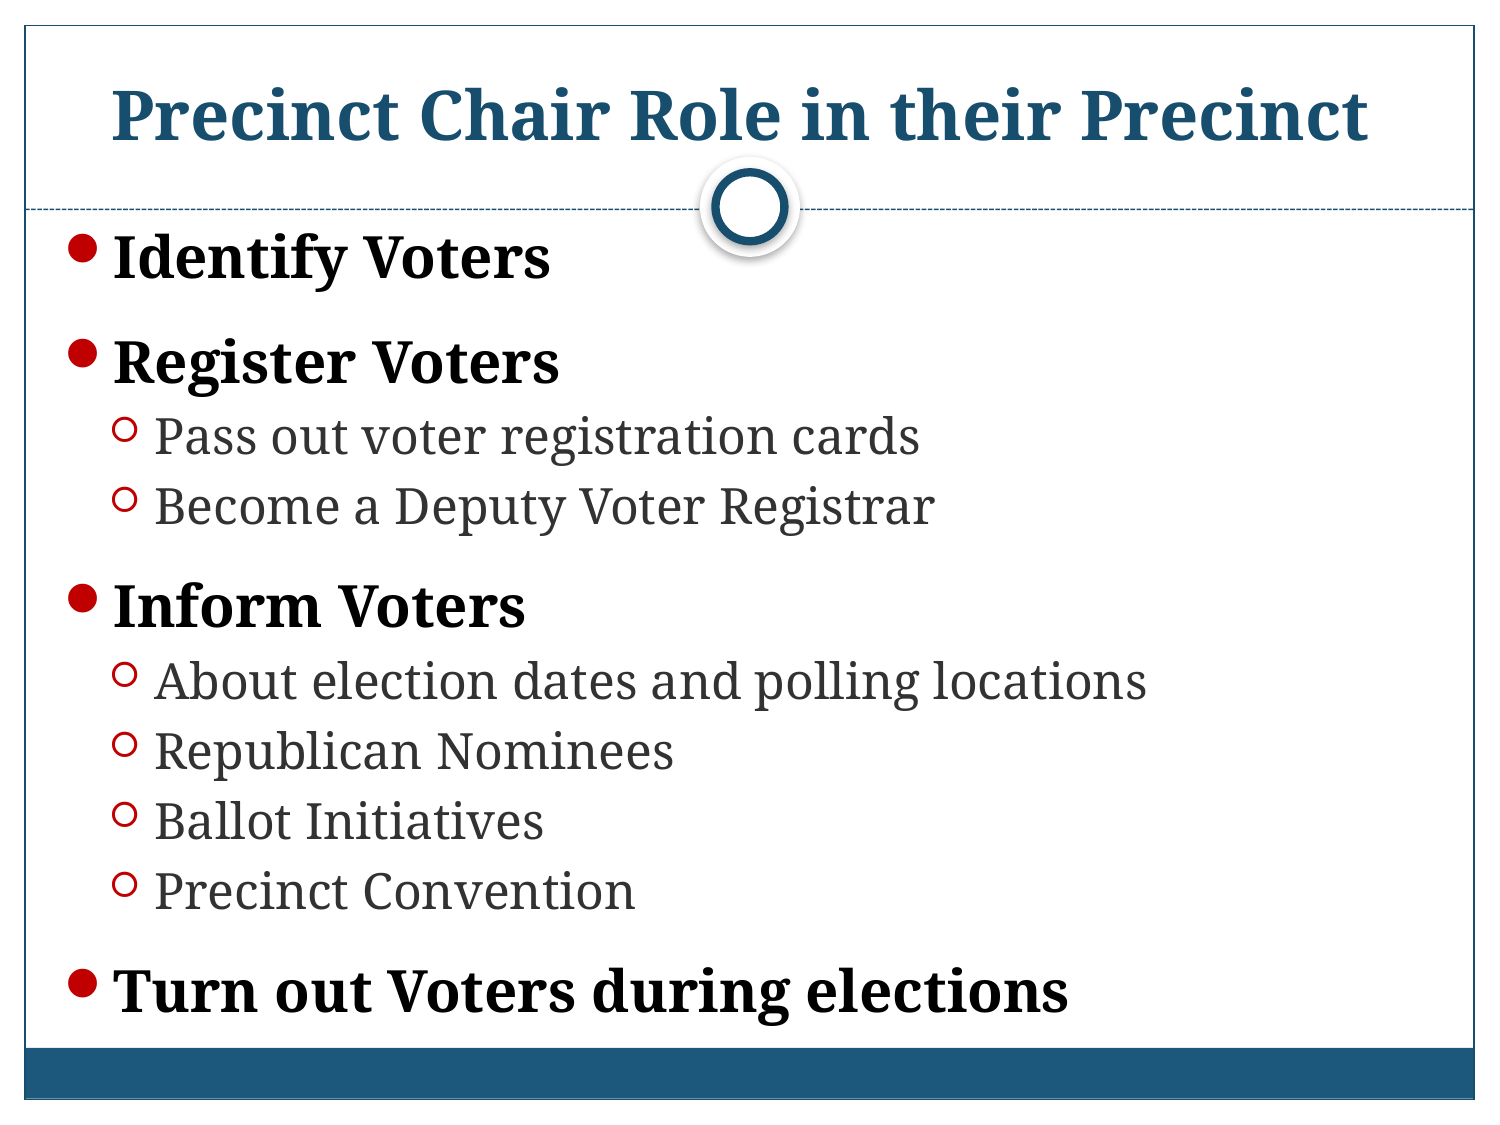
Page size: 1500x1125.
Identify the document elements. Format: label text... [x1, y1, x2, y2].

list Identify Voters Register Voters Pass out voter registration cards Become a Deputy Voter Registrar Inform Voters About election dates and polling locations Republican Nominees Ballot Initiatives Precinct Convention Turn out Voters during elections [49, 212, 1445, 1075]
title Precinct Chair Role in their Precinct [49, 37, 1450, 162]
